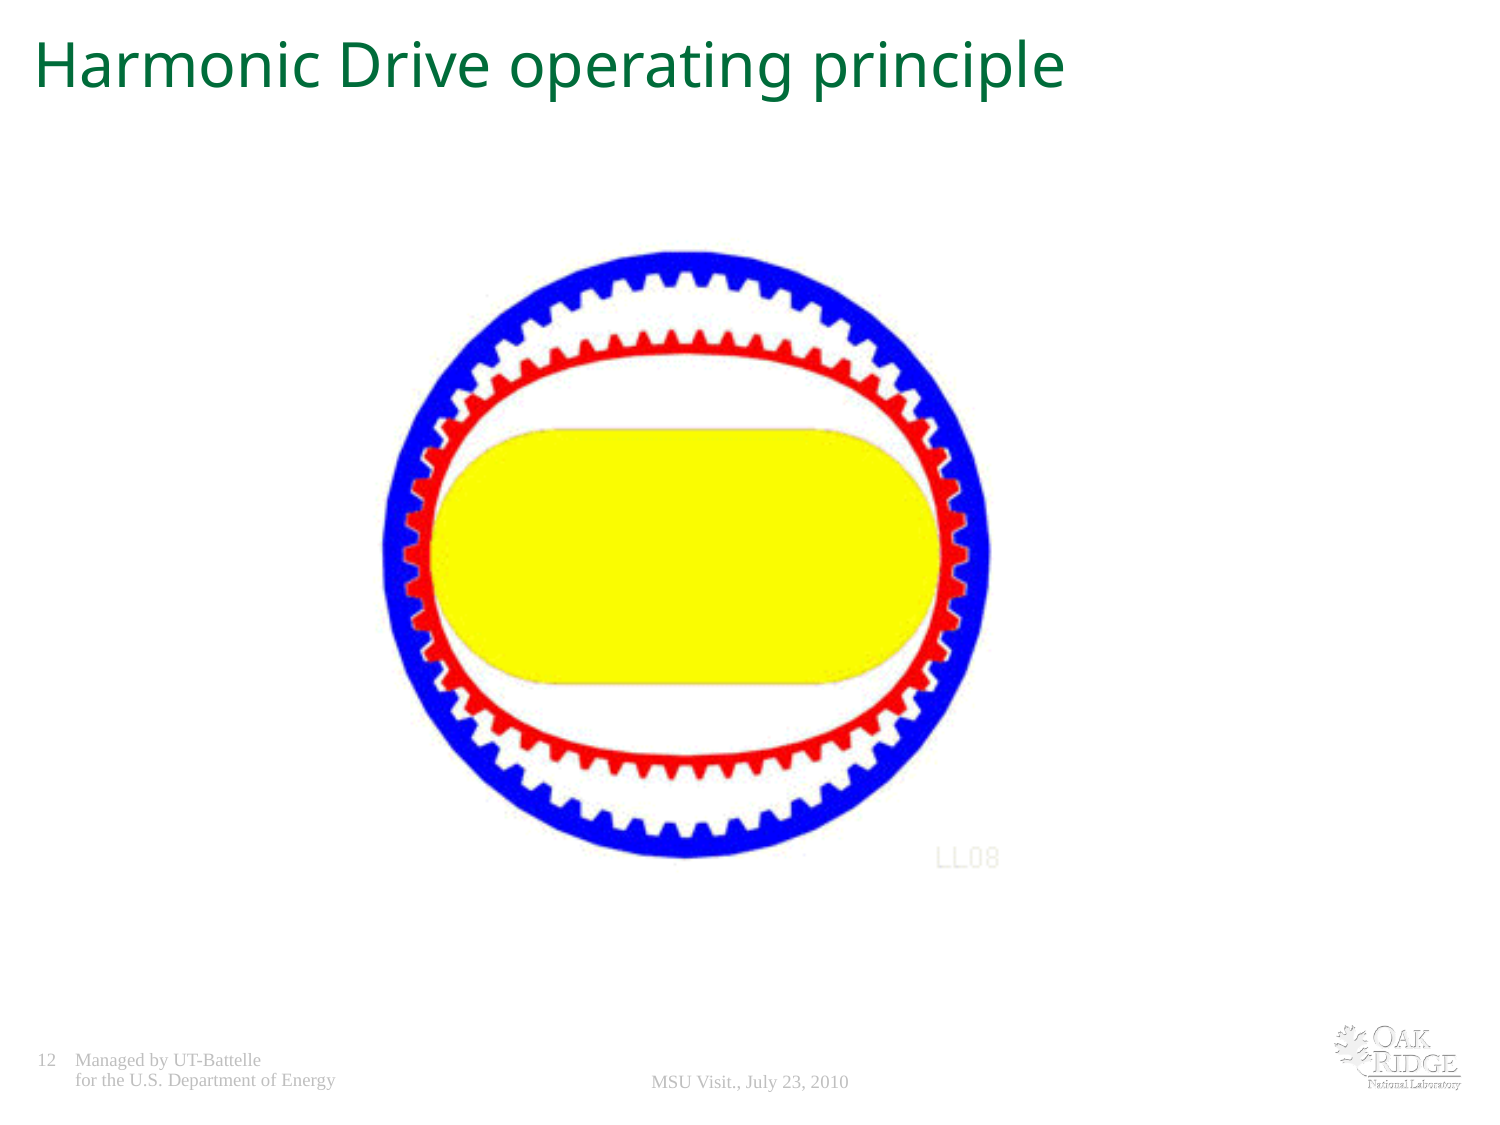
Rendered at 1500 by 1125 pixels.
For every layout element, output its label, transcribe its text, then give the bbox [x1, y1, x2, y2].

title Harmonic Drive operating principle [17, 28, 1369, 174]
picture [354, 220, 1020, 885]
picture [1325, 1019, 1472, 1095]
